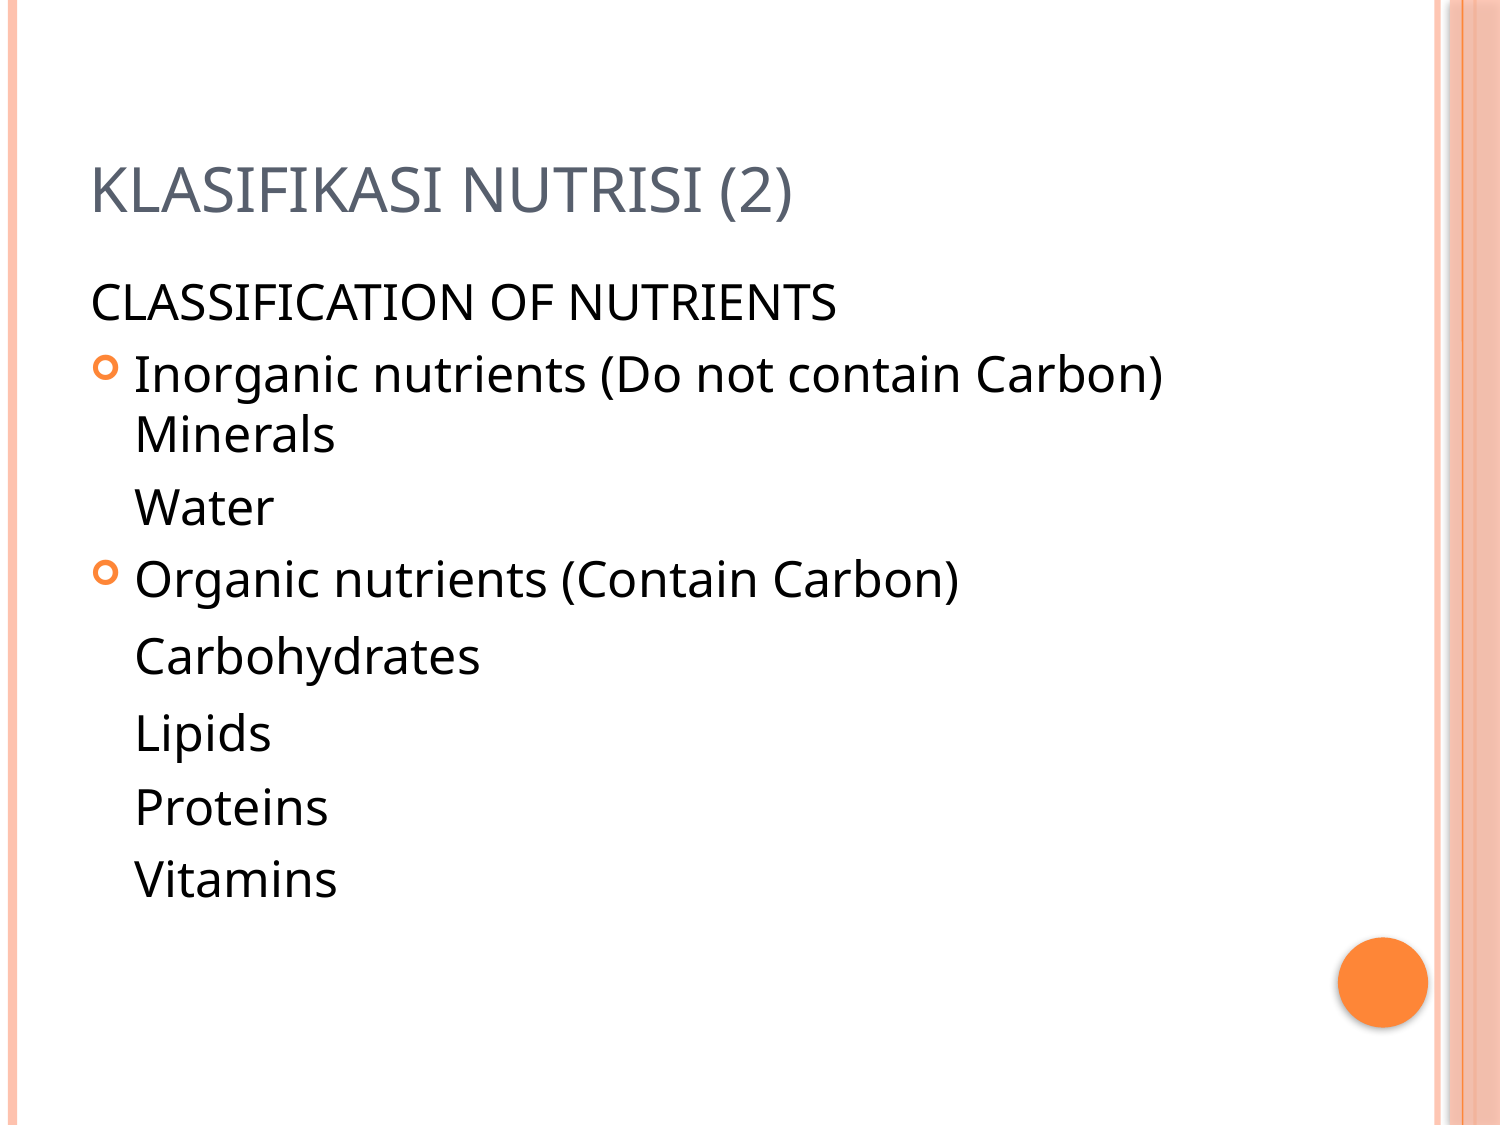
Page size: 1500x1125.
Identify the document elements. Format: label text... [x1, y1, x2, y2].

list CLASSIFICATION OF NUTRIENTS Inorganic nutrients (Do not contain Carbon) Minerals Water Organic nutrients (Contain Carbon) Carbohydrates Lipids Proteins Vitamins [74, 262, 1301, 1063]
title Klasifikasi Nutrisi (2) [75, 45, 1300, 233]
